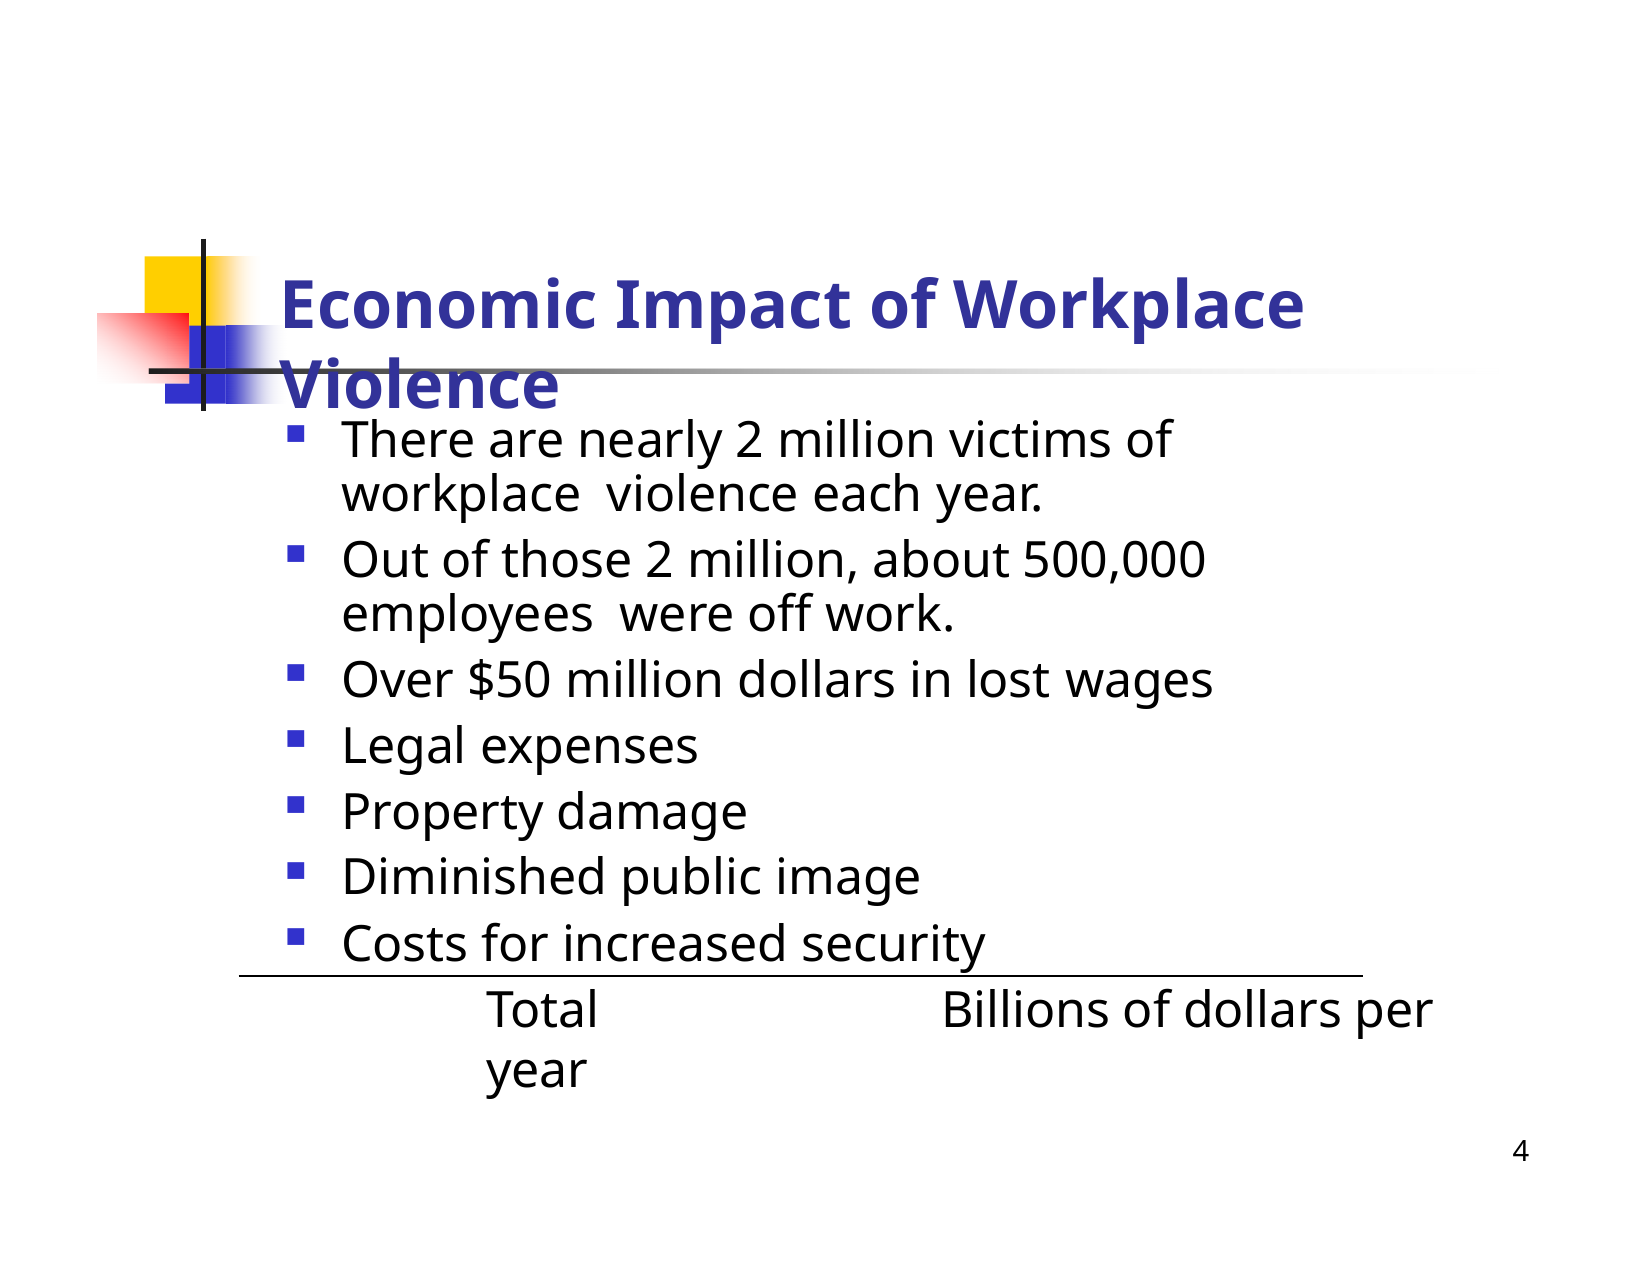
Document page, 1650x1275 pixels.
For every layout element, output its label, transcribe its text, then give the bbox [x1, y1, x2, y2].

text_box There are nearly 2 million victims of workplace violence each year. Out of those 2 million, about 500,000 employees were off work. Over $50 million dollars in lost wages Legal expenses Property damage Diminished public image Costs for increased security Total Billions of dollars per year [282, 404, 1437, 1097]
slide_number 4 [1508, 1130, 1533, 1275]
picture [97, 256, 277, 404]
title Economic Impact of Workplace Violence [277, 259, 1531, 475]
